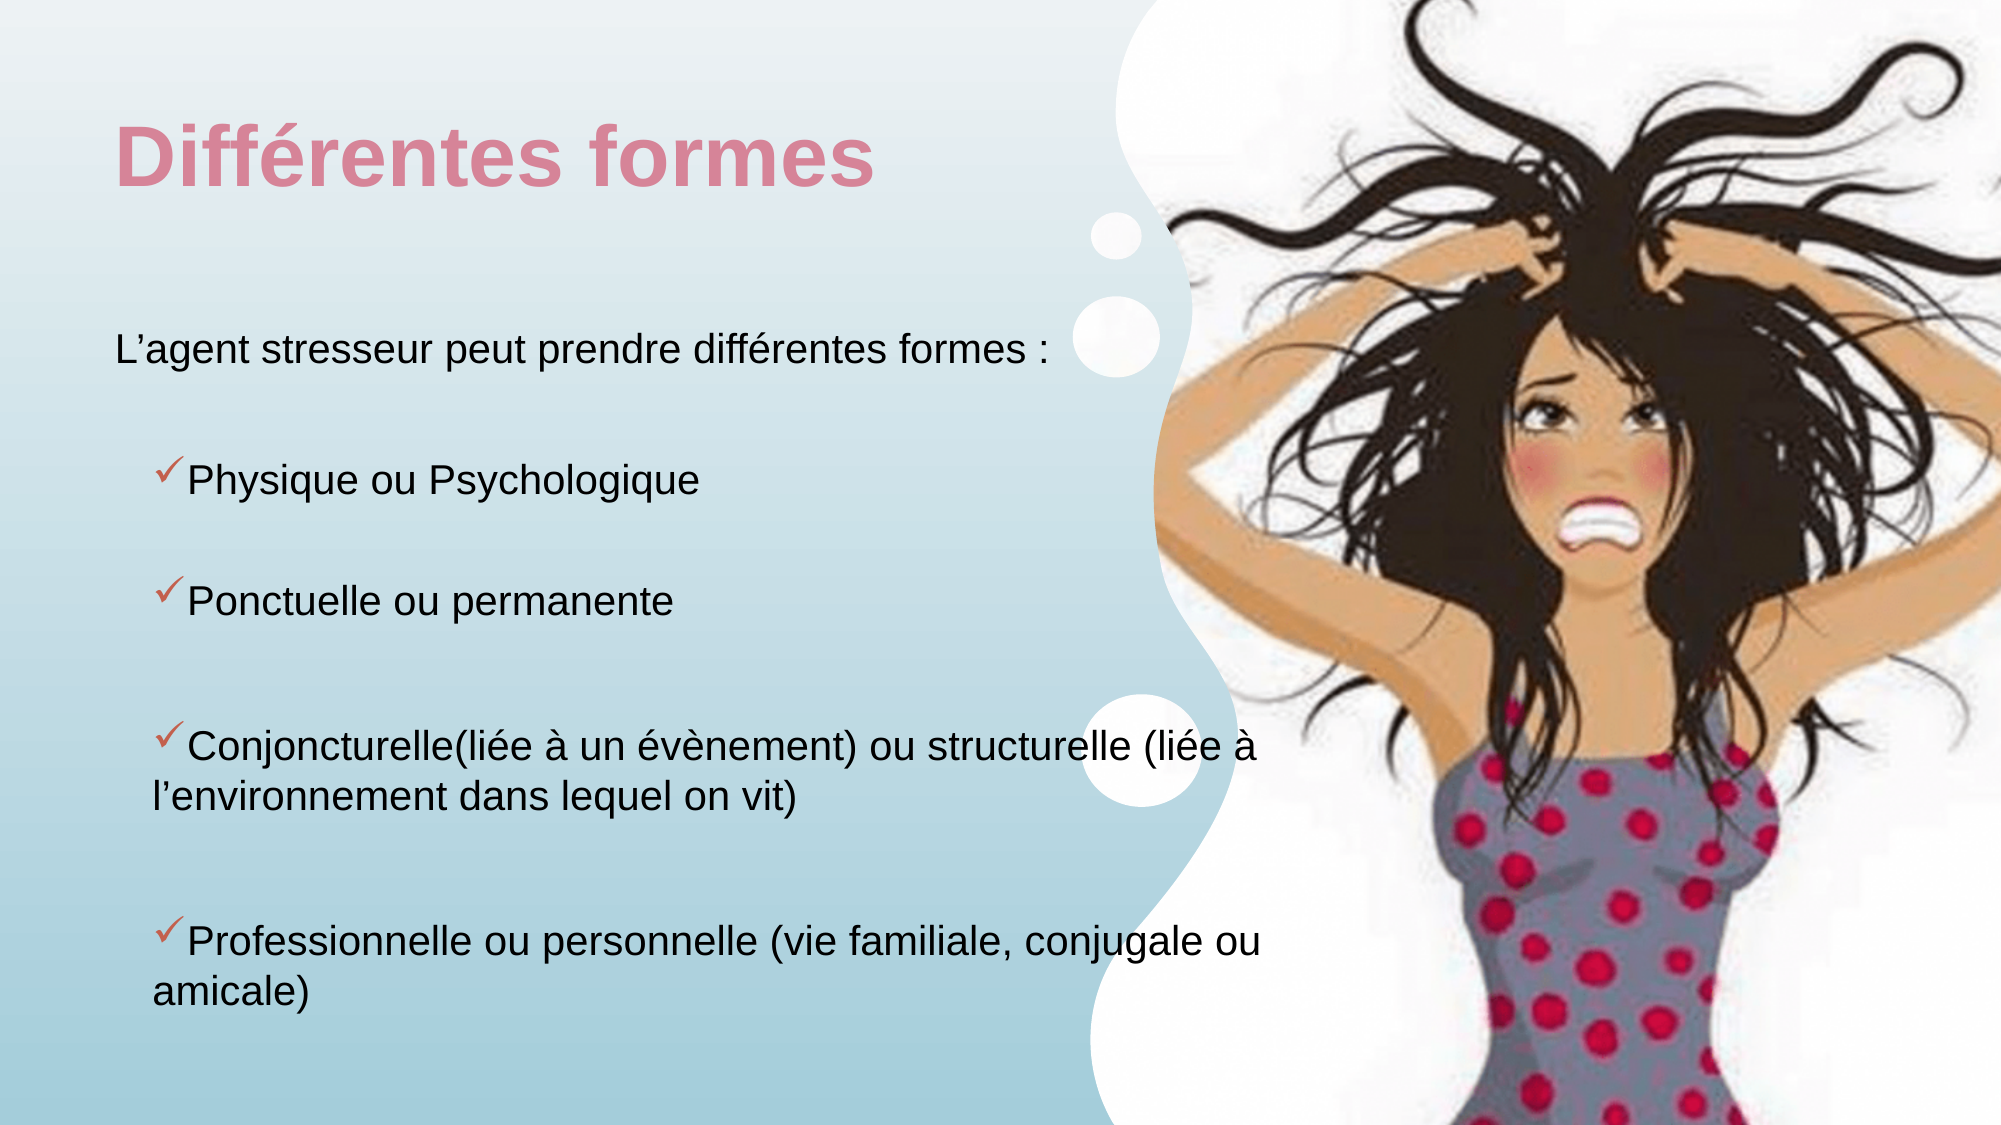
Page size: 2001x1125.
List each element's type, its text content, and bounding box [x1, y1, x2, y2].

text_box [0, 0, 1072, 1125]
list L’agent stresseur peut prendre différentes formes : Physique ou Psychologique Ponctuelle ou permanente Conjoncturelle(liée à un évènement) ou structurelle (liée à l’environnement dans lequel on vit) Professionnelle ou personnelle (vie familiale, conjugale ou amicale) [100, 314, 1072, 1072]
title Différentes formes [99, 90, 1056, 315]
picture [1072, 0, 2001, 1125]
